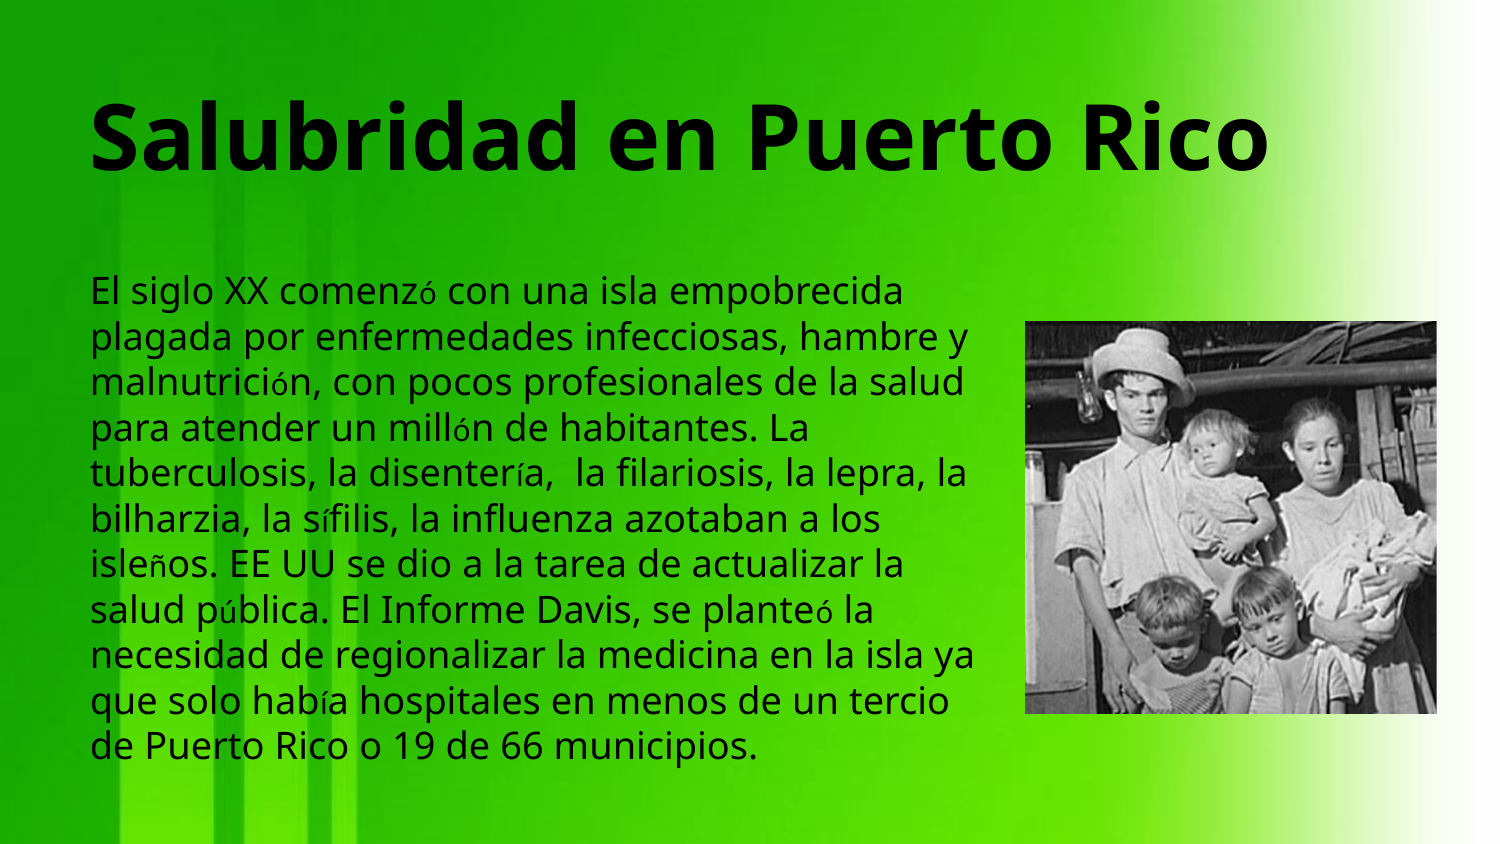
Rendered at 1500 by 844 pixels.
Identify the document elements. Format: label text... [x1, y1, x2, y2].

text_box El siglo XX comenzó con una isla empobrecida plagada por enfermedades infecciosas, hambre y malnutrición, con pocos profesionales de la salud para atender un millón de habitantes. La tuberculosis, la disentería, la filariosis, la lepra, la bilharzia, la sífilis, la influenza azotaban a los isleños. EE UU se dio a la tarea de actualizar la salud pública. El Informe Davis, se planteó la necesidad de regionalizar la medicina en la isla ya que solo había hospitales en menos de un tercio de Puerto Rico o 19 de 66 municipios. [75, 259, 1013, 785]
picture [0, 0, 1500, 844]
text_box Salubridad en Puerto Rico [74, 71, 1500, 203]
